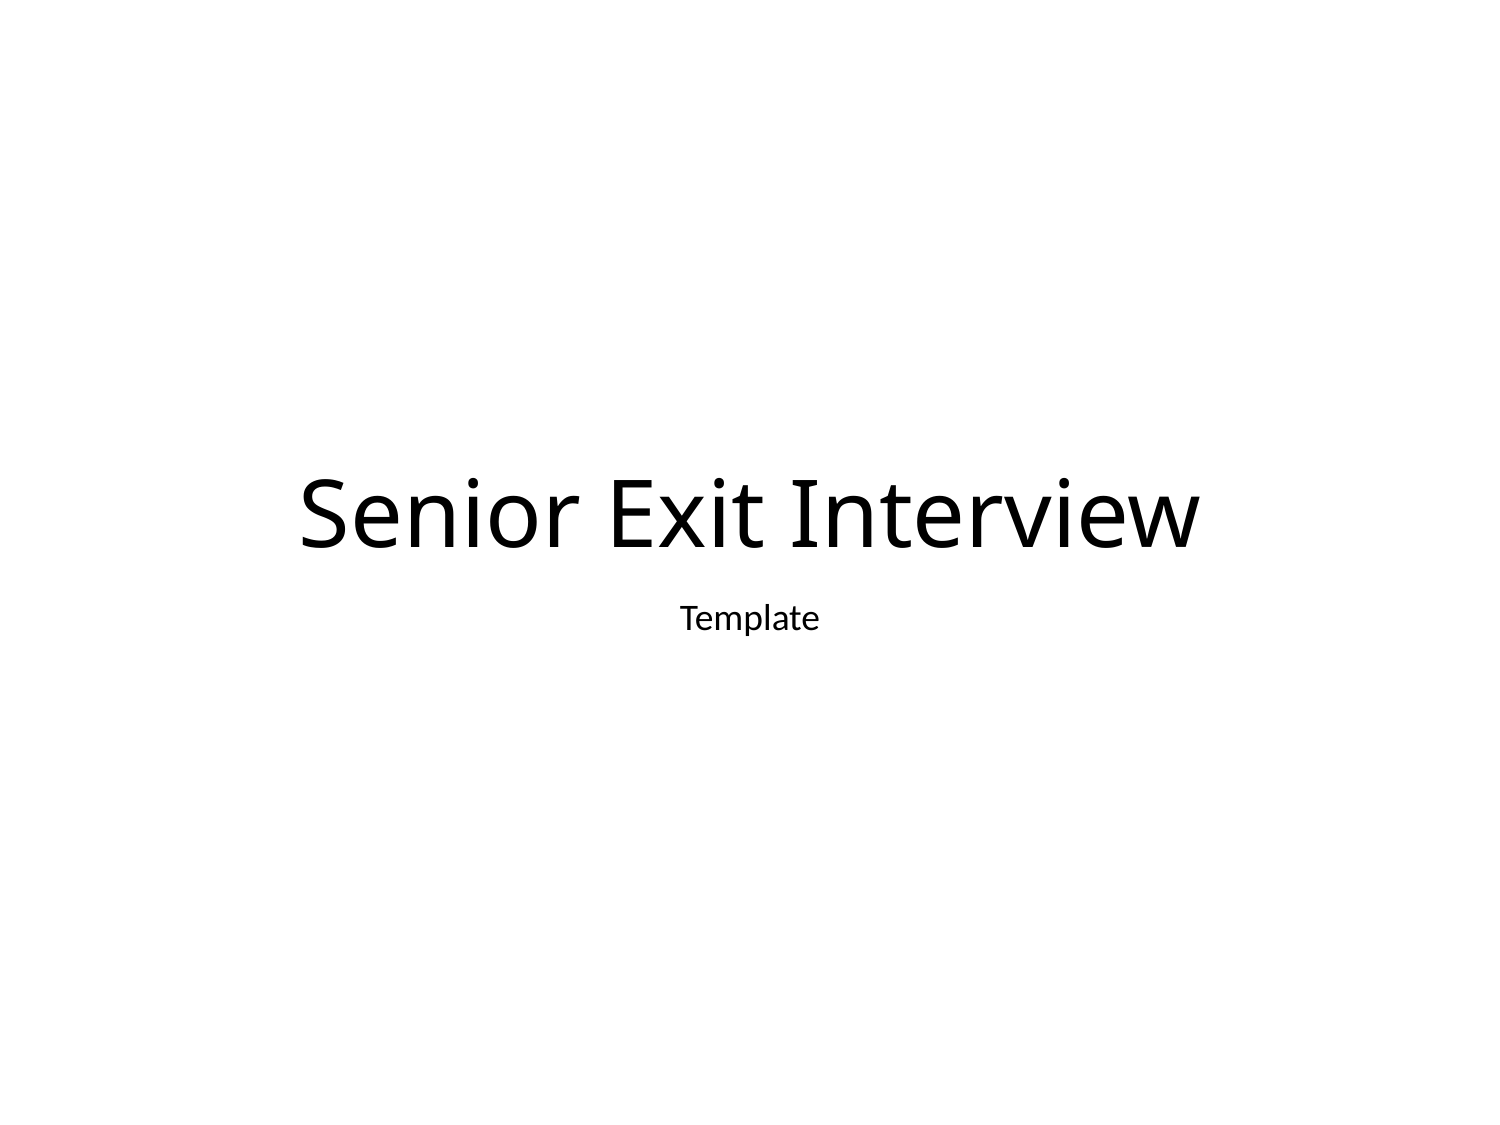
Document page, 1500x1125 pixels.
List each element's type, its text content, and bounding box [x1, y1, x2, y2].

subtitle Template [187, 590, 1313, 863]
title Senior Exit Interview [187, 184, 1313, 576]
